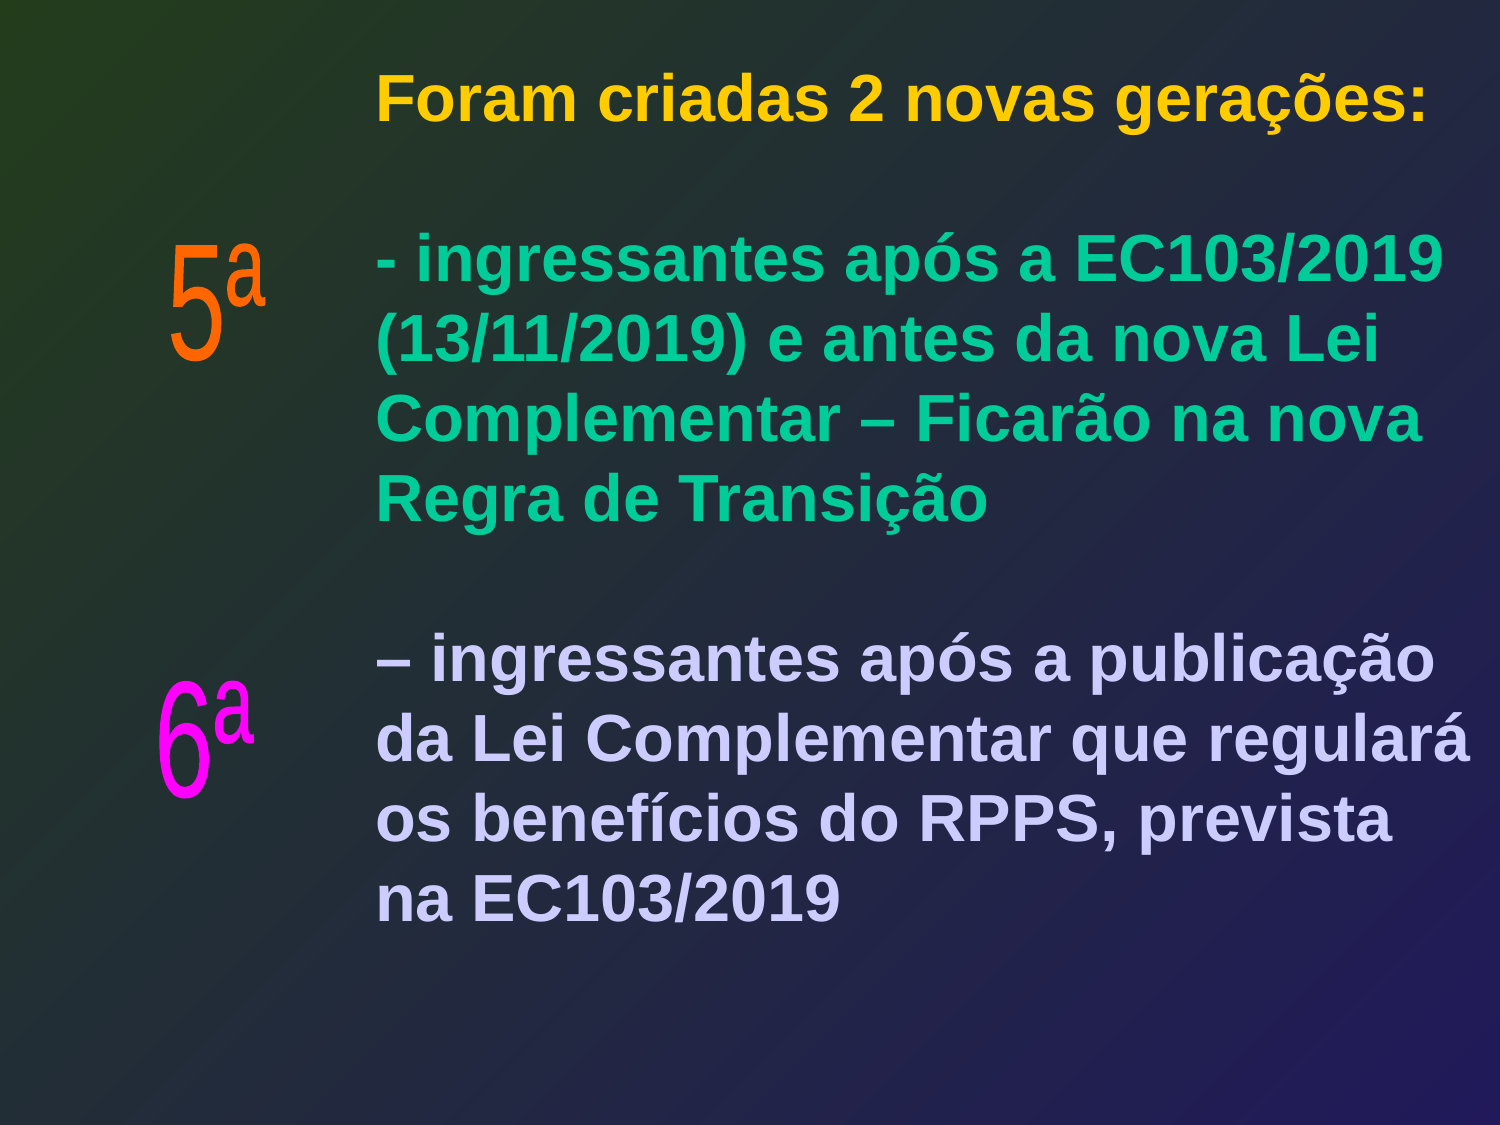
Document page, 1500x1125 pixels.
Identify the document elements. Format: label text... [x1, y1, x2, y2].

text_box Foram criadas 2 novas gerações: - ingressantes após a EC103/2019 (13/11/2019) e antes da nova Lei Complementar – Ficarão na nova Regra de Transição – ingressantes após a publicação da Lei Complementar que regulará os benefícios do RPPS, prevista na EC103/2019 [360, 47, 1500, 929]
